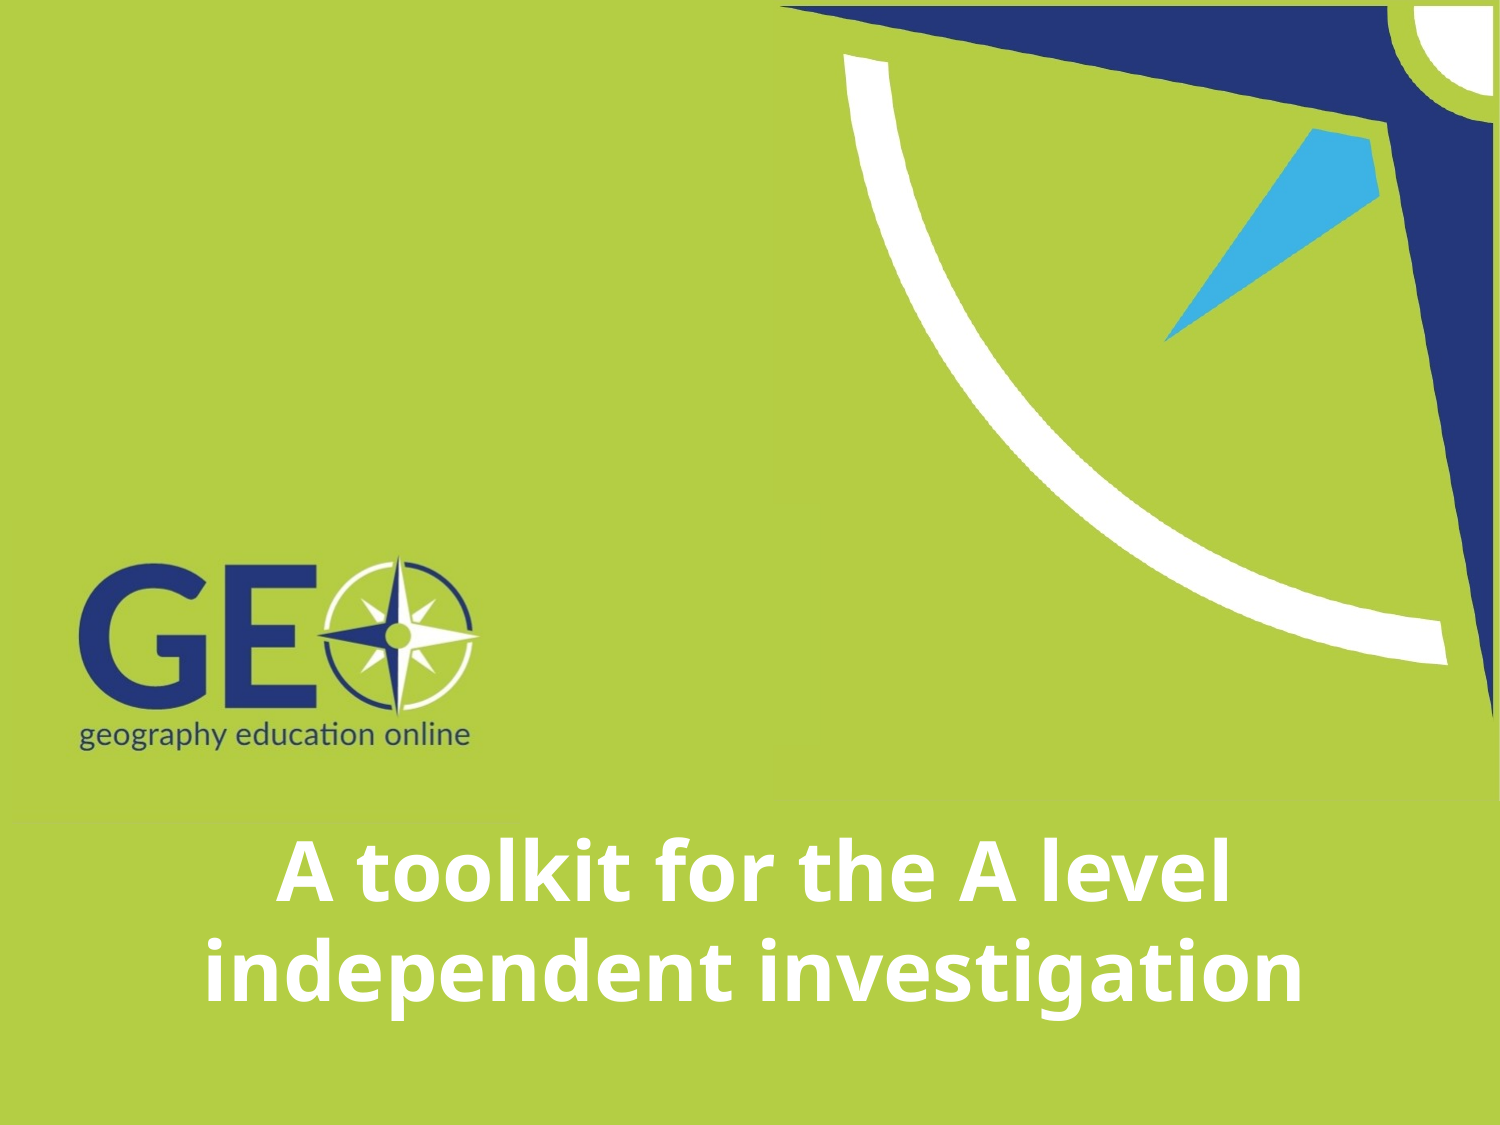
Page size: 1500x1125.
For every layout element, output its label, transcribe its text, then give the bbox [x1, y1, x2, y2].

subtitle A toolkit for the A level independent investigation [0, 810, 1500, 1039]
picture [12, 520, 520, 810]
picture [773, 0, 1500, 801]
